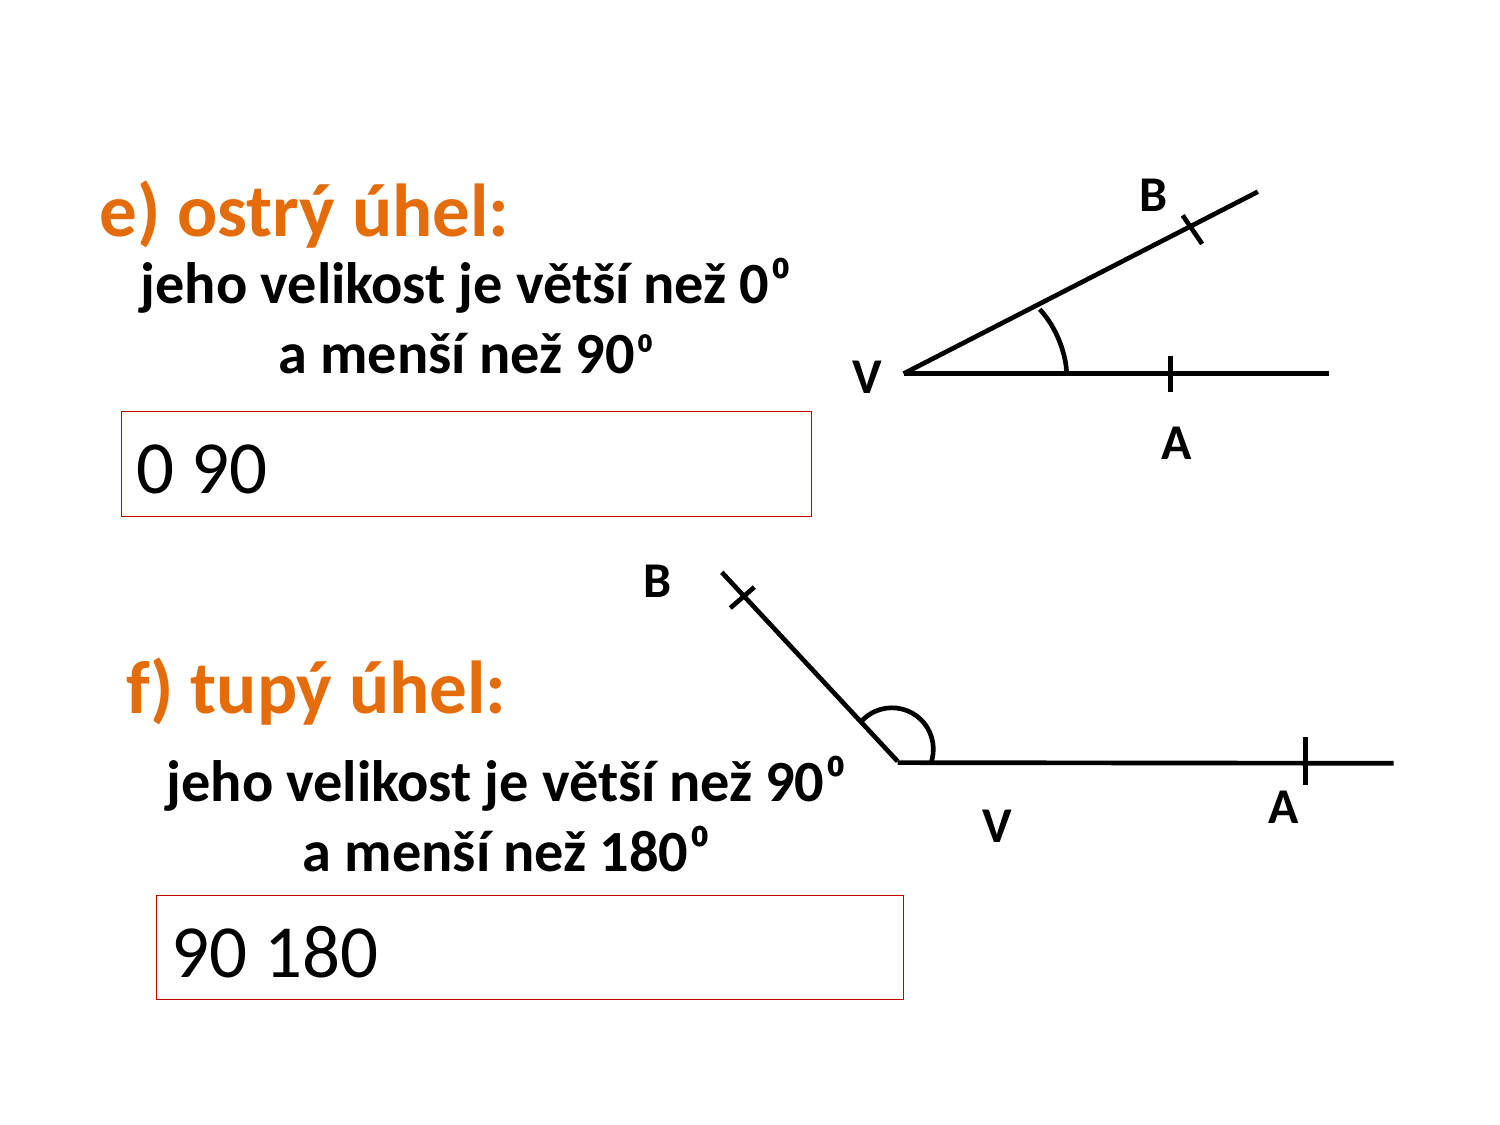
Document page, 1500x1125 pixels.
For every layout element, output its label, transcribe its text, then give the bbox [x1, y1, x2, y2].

text_box f) tupý úhel: [111, 631, 526, 737]
list [76, 88, 1427, 993]
text_box B [1125, 153, 1183, 190]
text_box jeho velikost je větší než 90⁰ a menší než 180⁰ [147, 736, 868, 891]
text_box [902, 708, 935, 761]
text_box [729, 586, 755, 609]
text_box jeho velikost je větší než 0⁰ a menší než 90⁰ [123, 237, 810, 393]
text_box e) ostrý úhel: [84, 153, 656, 259]
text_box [721, 571, 898, 762]
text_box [903, 191, 1259, 374]
text_box A [1147, 402, 1219, 477]
text_box V [837, 335, 897, 411]
text_box V [967, 784, 1099, 860]
text_box A [1253, 772, 1326, 842]
text_box B [628, 540, 682, 615]
